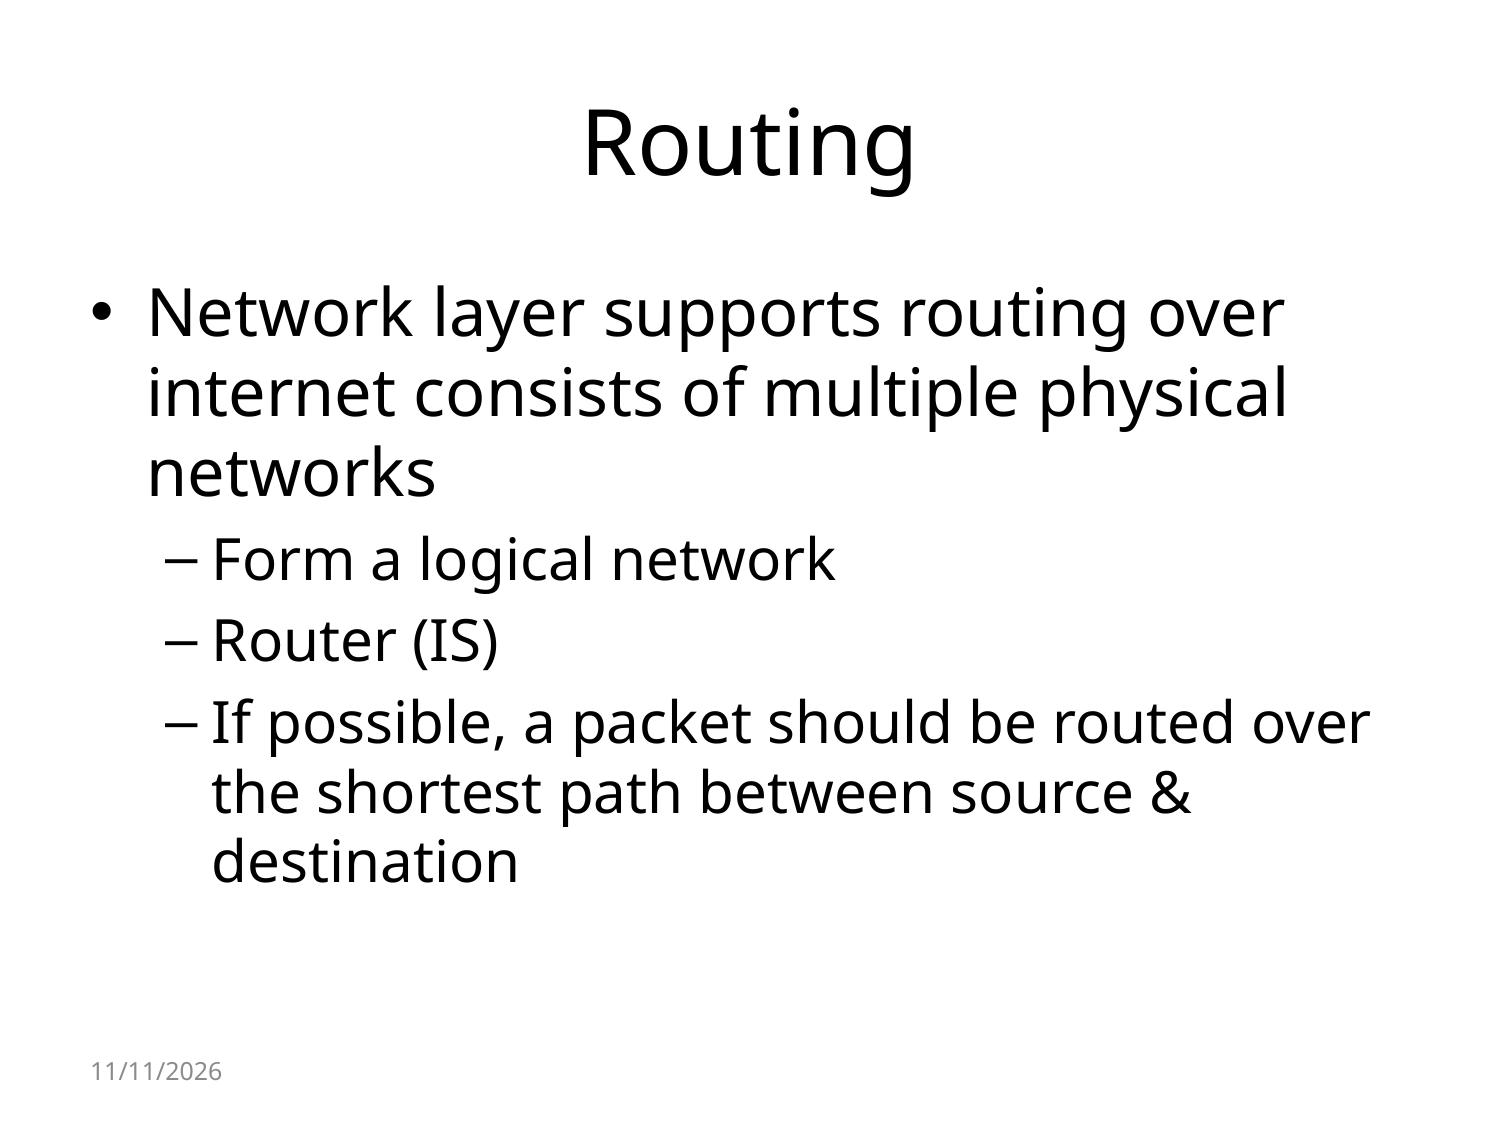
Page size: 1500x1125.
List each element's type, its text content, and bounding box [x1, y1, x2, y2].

list Network layer supports routing over internet consists of multiple physical networks Form a logical network Router (IS) If possible, a packet should be routed over the shortest path between source & destination [75, 262, 1425, 1005]
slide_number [75, 1042, 425, 1103]
title Routing [75, 45, 1425, 233]
